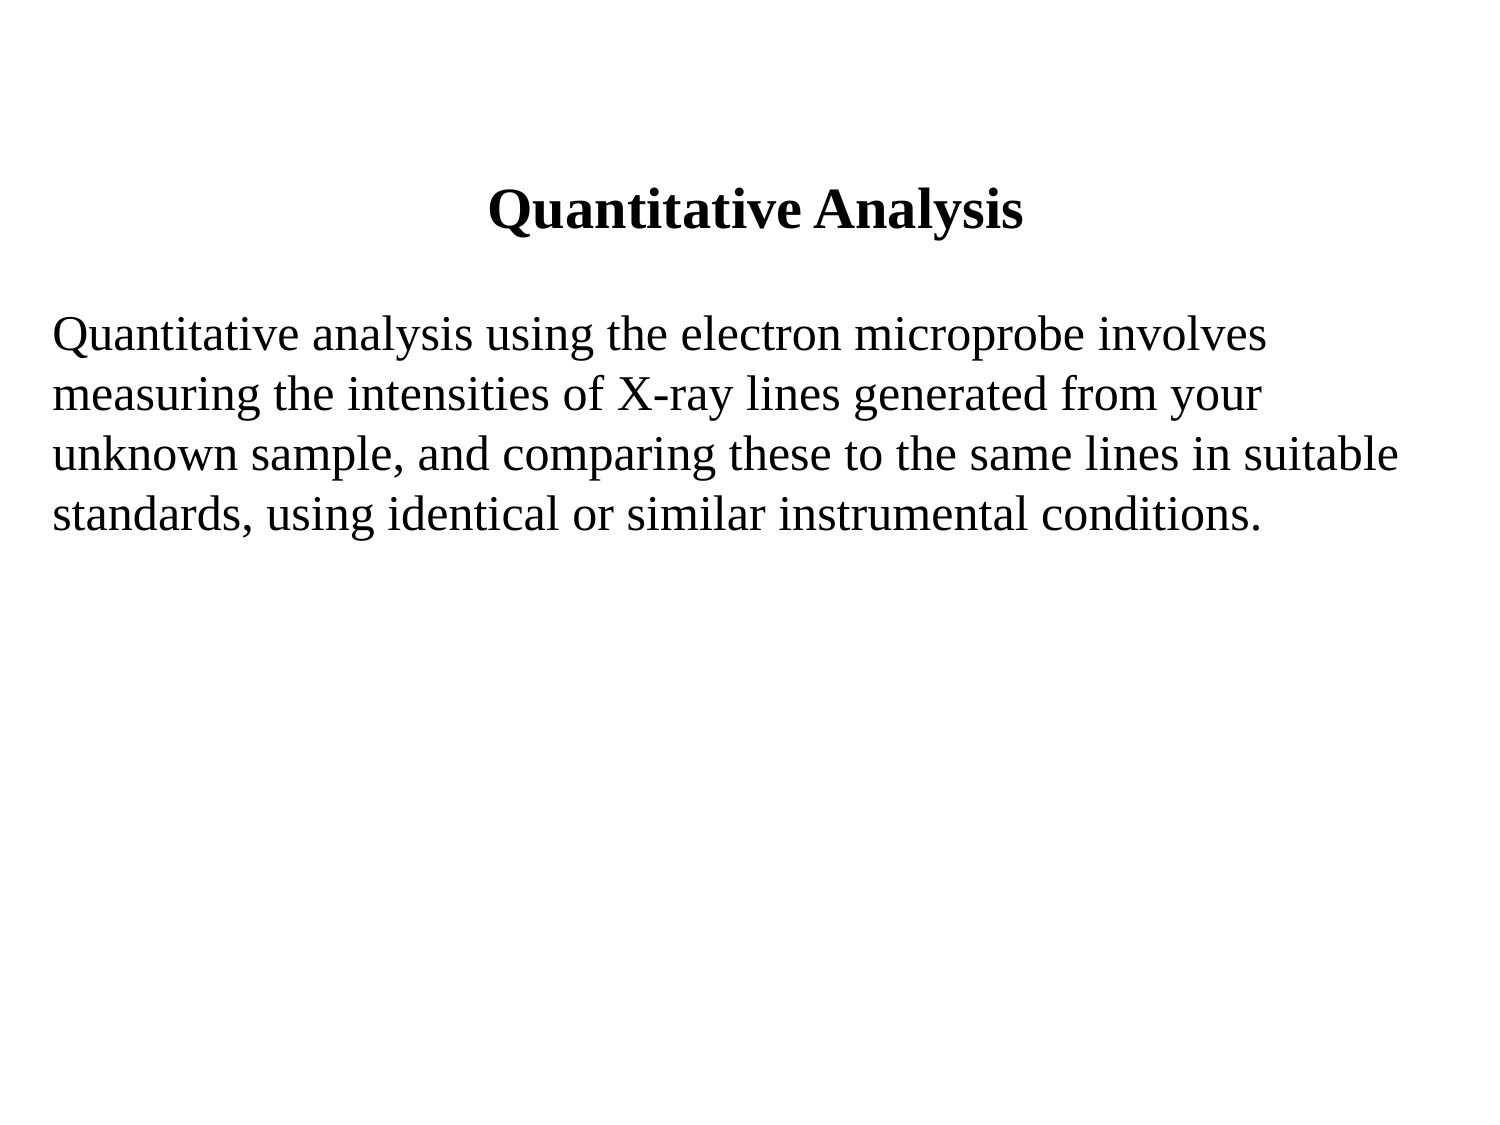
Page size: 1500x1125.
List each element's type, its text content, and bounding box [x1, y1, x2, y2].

text_box Quantitative Analysis Quantitative analysis using the electron microprobe involves measuring the intensities of X-ray lines generated from your unknown sample, and comparing these to the same lines in suitable standards, using identical or similar instrumental conditions. [37, 162, 1475, 608]
